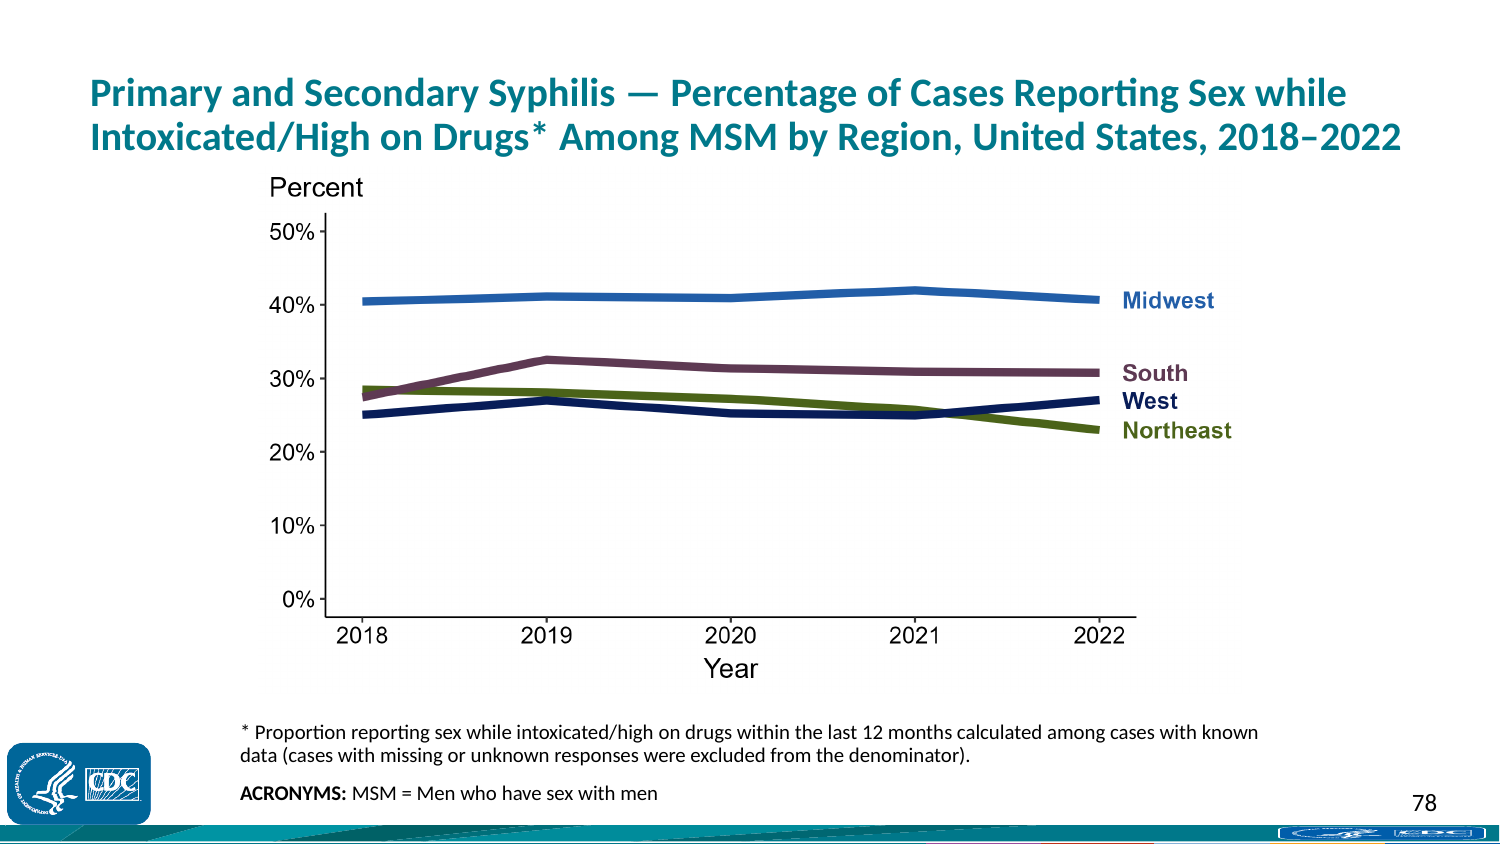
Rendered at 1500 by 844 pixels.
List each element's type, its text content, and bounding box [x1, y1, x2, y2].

picture [5, 741, 152, 826]
picture [258, 166, 1242, 694]
title Primary and Secondary Syphilis — Percentage of Cases Reporting Sex while Intoxicated/High on Drugs* Among MSM by Region, United States, 2018–2022 [75, 42, 1425, 167]
list * Proportion reporting sex while intoxicated/high on drugs within the last 12 months calculated among cases with known data (cases with missing or unknown responses were excluded from the denominator). ACRONYMS: MSM = Men who have sex with men [225, 714, 1275, 820]
